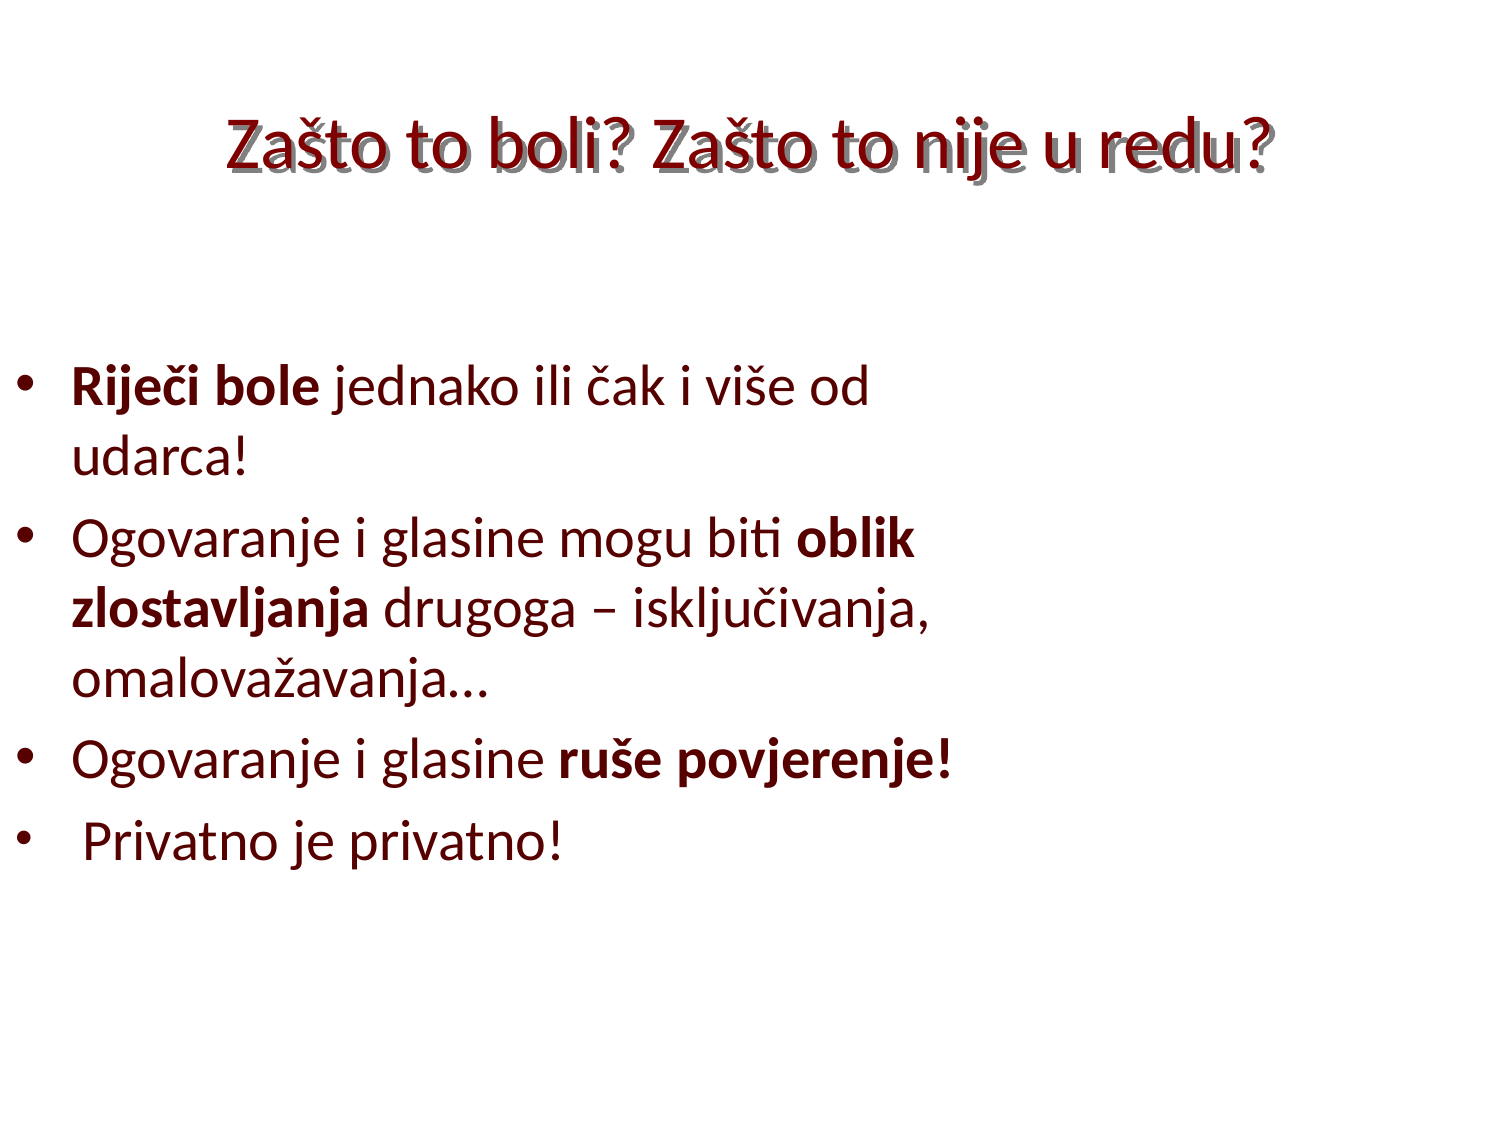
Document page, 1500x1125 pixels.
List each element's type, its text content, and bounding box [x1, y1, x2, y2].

subtitle Riječi bole jednako ili čak i više od udarca! Ogovaranje i glasine mogu biti oblik zlostavljanja drugoga – isključivanja, omalovažavanja… Ogovaranje i glasine ruše povjerenje! Privatno je privatno! [0, 339, 1050, 956]
title Zašto to boli? Zašto to nije u redu? [75, 45, 1425, 233]
